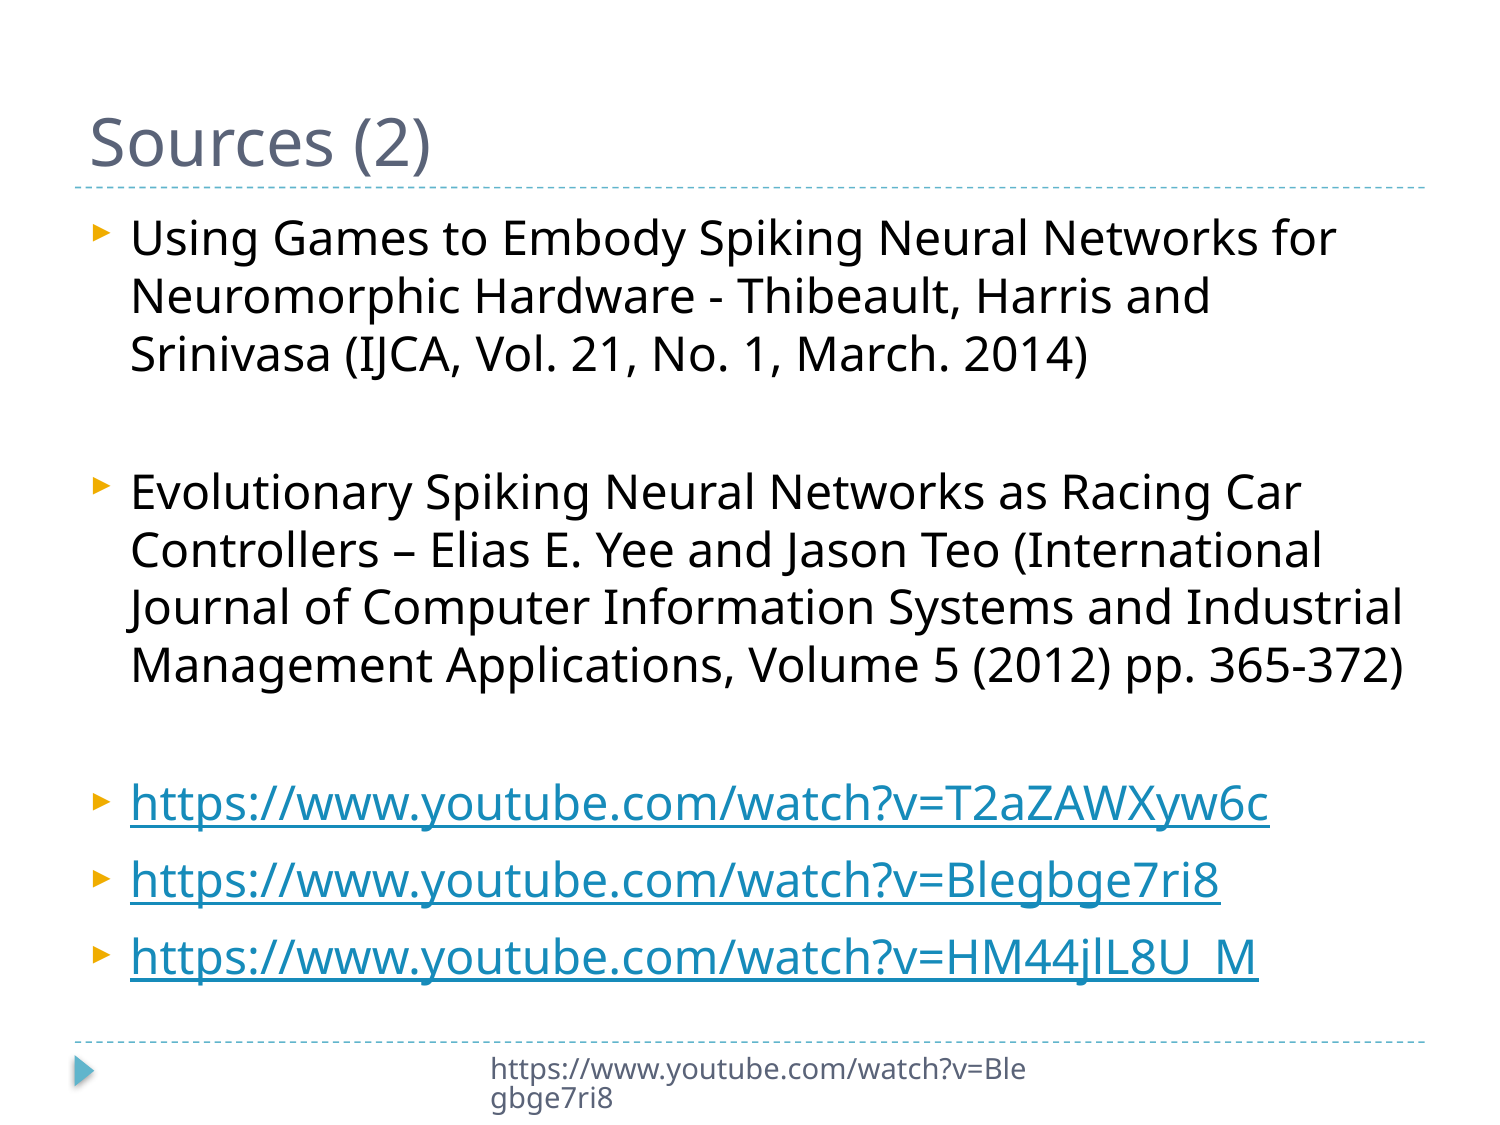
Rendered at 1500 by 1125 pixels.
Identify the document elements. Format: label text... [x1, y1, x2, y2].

title Sources (2) [75, 24, 1425, 188]
footer https://www.youtube.com/watch?v=Blegbge7ri8 [475, 1042, 1051, 1103]
list Using Games to Embody Spiking Neural Networks for Neuromorphic Hardware - Thibeault, Harris and Srinivasa (IJCA, Vol. 21, No. 1, March. 2014) Evolutionary Spiking Neural Networks as Racing Car Controllers – Elias E. Yee and Jason Teo (International Journal of Computer Information Systems and Industrial Management Applications, Volume 5 (2012) pp. 365-372) https://www.youtube.com/watch?v=T2aZAWXyw6c https://www.youtube.com/watch?v=Blegbge7ri8 https://www.youtube.com/watch?v=HM44jlL8U_M [75, 200, 1425, 1010]
